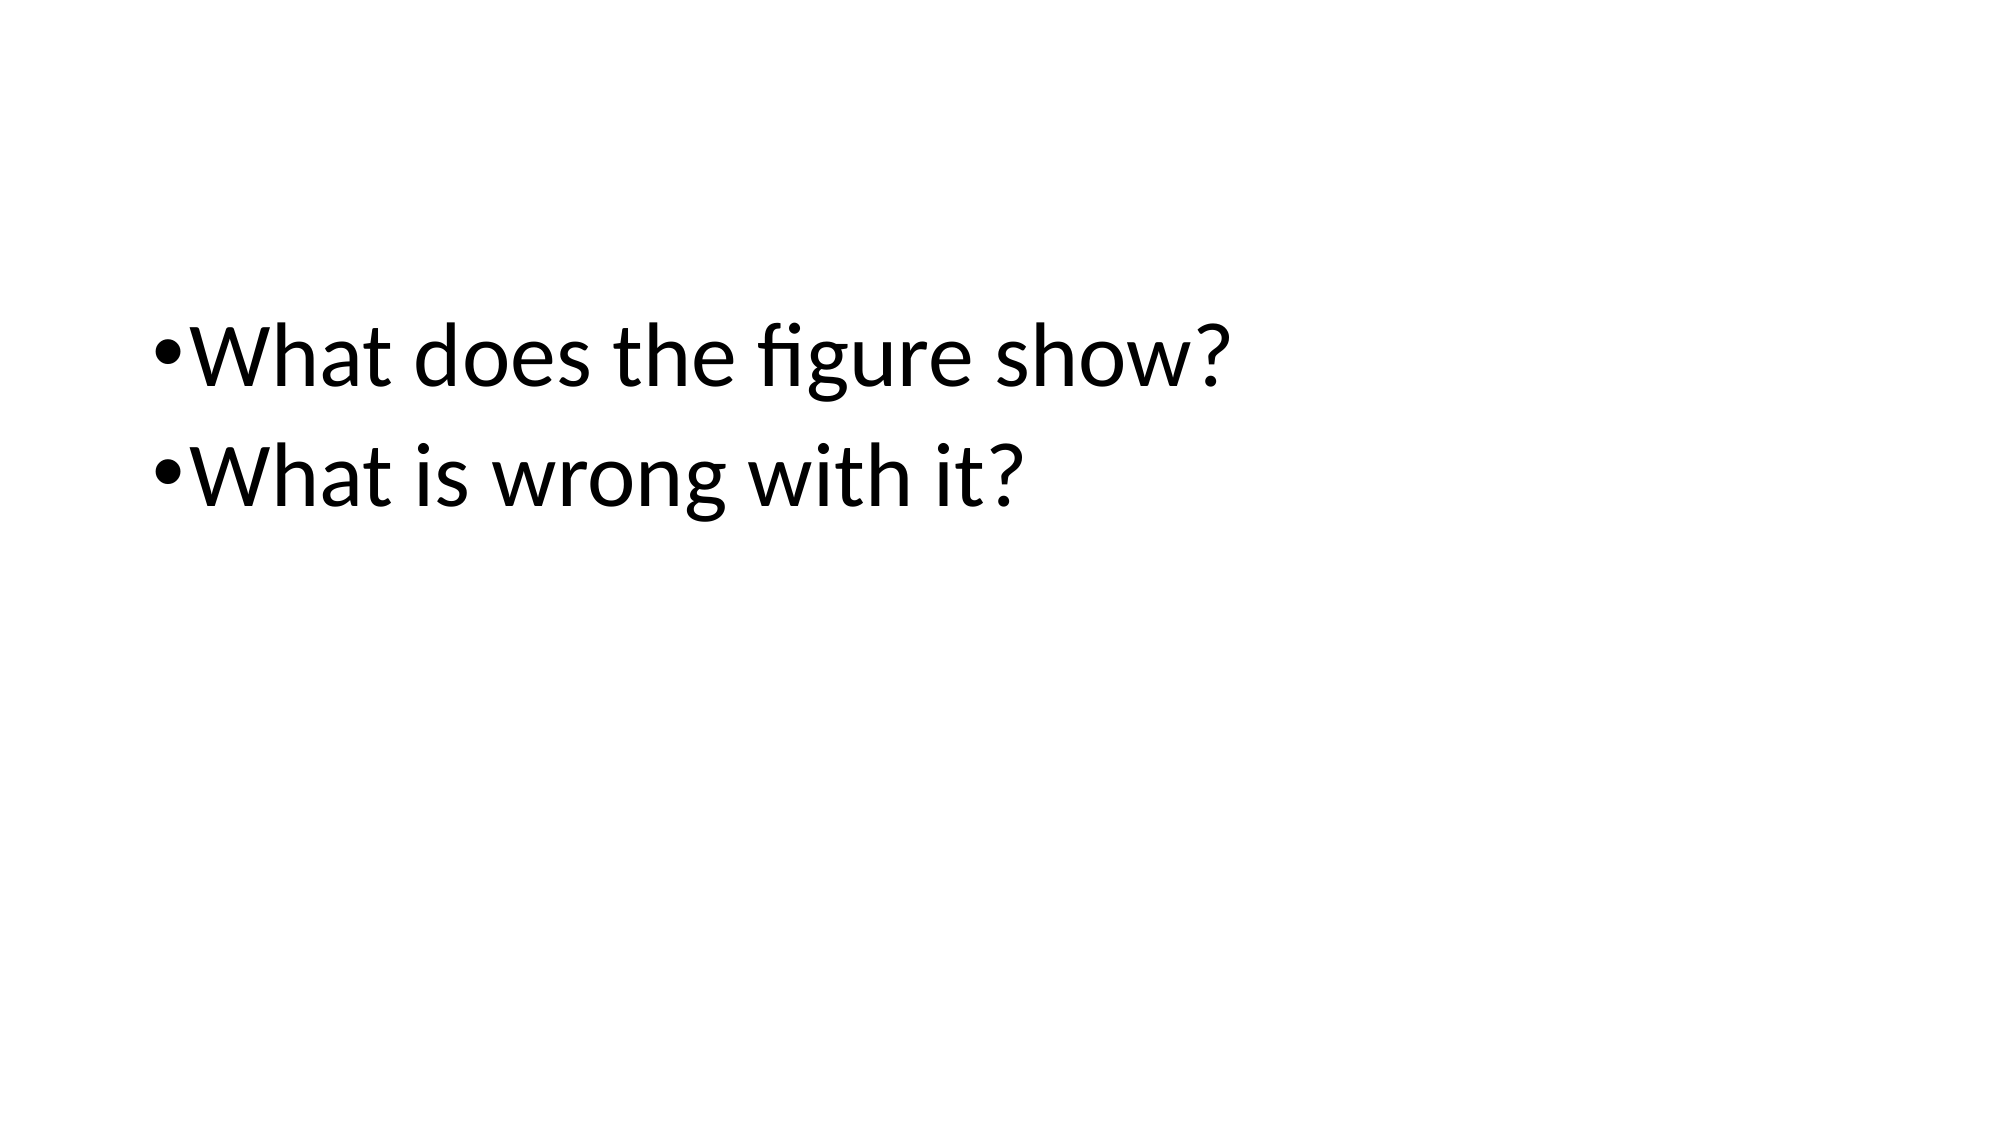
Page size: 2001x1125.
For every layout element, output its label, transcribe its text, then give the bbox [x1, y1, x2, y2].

list What does the figure show? What is wrong with it? [137, 299, 1863, 1014]
